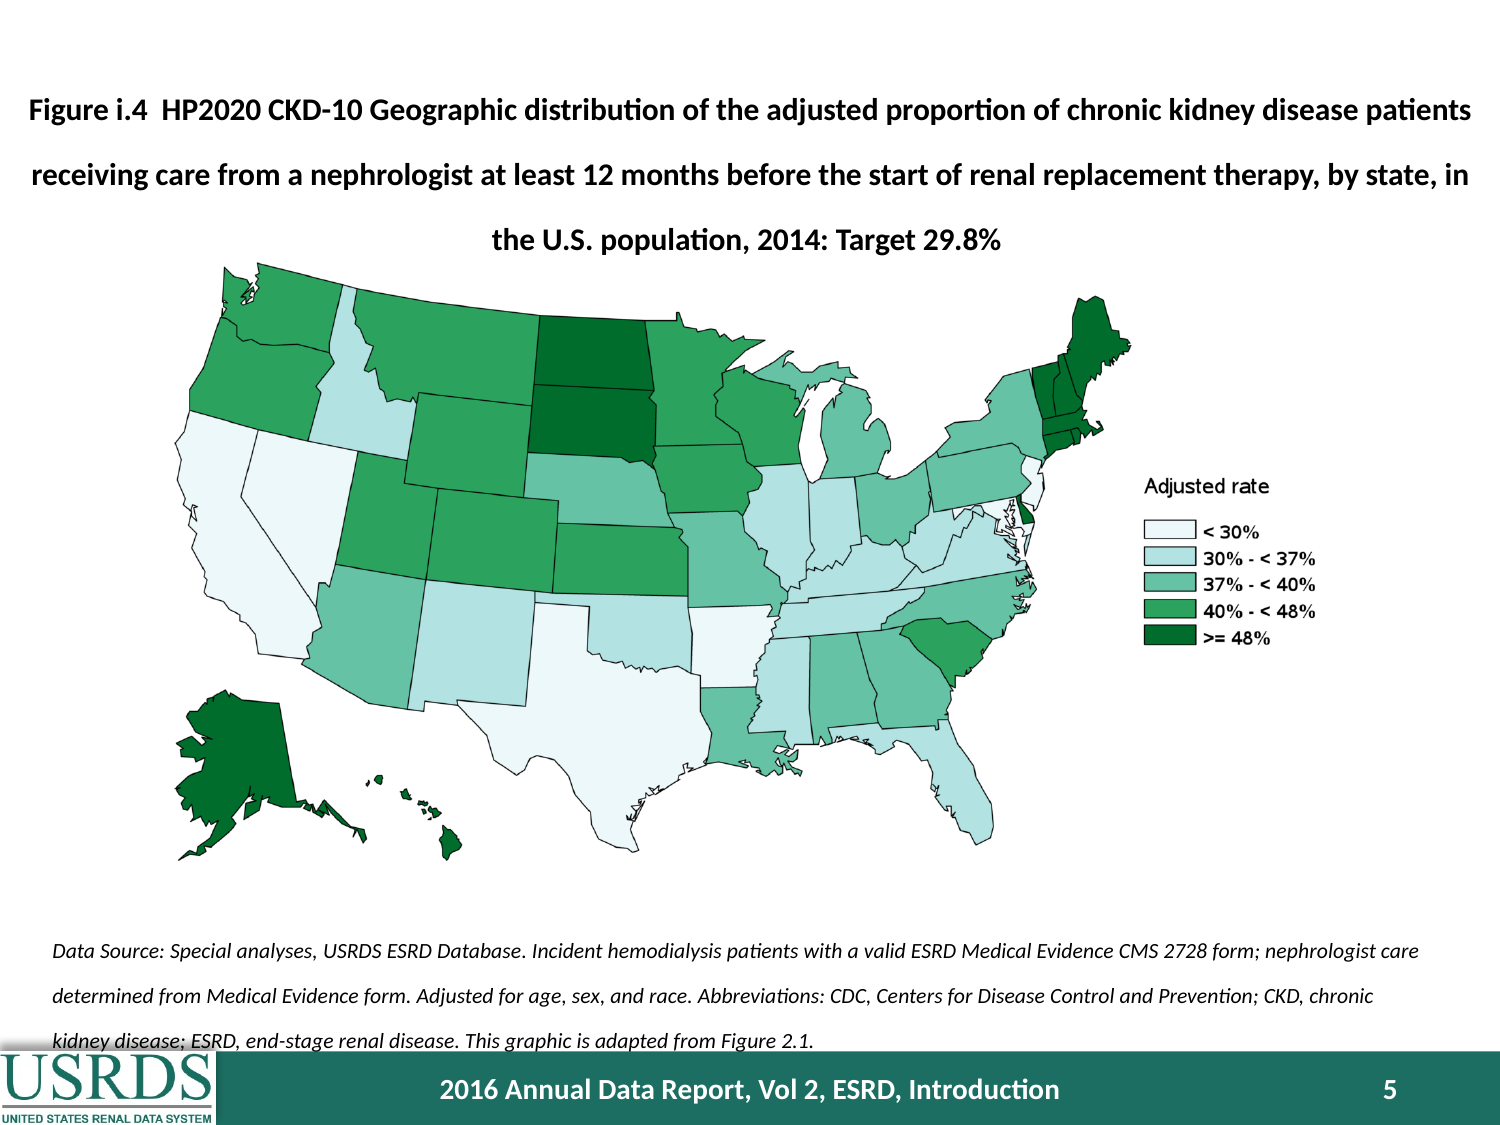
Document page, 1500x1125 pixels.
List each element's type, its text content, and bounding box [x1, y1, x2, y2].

text_box Figure i.4 HP2020 CKD-10 Geographic distribution of the adjusted proportion of chronic kidney disease patients receiving care from a nephrologist at least 12 months before the start of renal replacement therapy, by state, in the U.S. population, 2014: Target 29.8% [0, 75, 1500, 286]
picture [0, 1051, 216, 1125]
text_box Data Source: Special analyses, USRDS ESRD Database. Incident hemodialysis patients with a valid ESRD Medical Evidence CMS 2728 form; nephrologist care determined from Medical Evidence form. Adjusted for age, sex, and race. Abbreviations: CDC, Centers for Disease Control and Prevention; CKD, chronic kidney disease; ESRD, end-stage renal disease. This graphic is adapted from Figure 2.1. [37, 924, 1438, 1075]
slide_number 5 [1262, 1075, 1413, 1108]
picture [174, 262, 1316, 861]
footer 2016 Annual Data Report, Vol 2, ESRD, Introduction [387, 1062, 1113, 1113]
